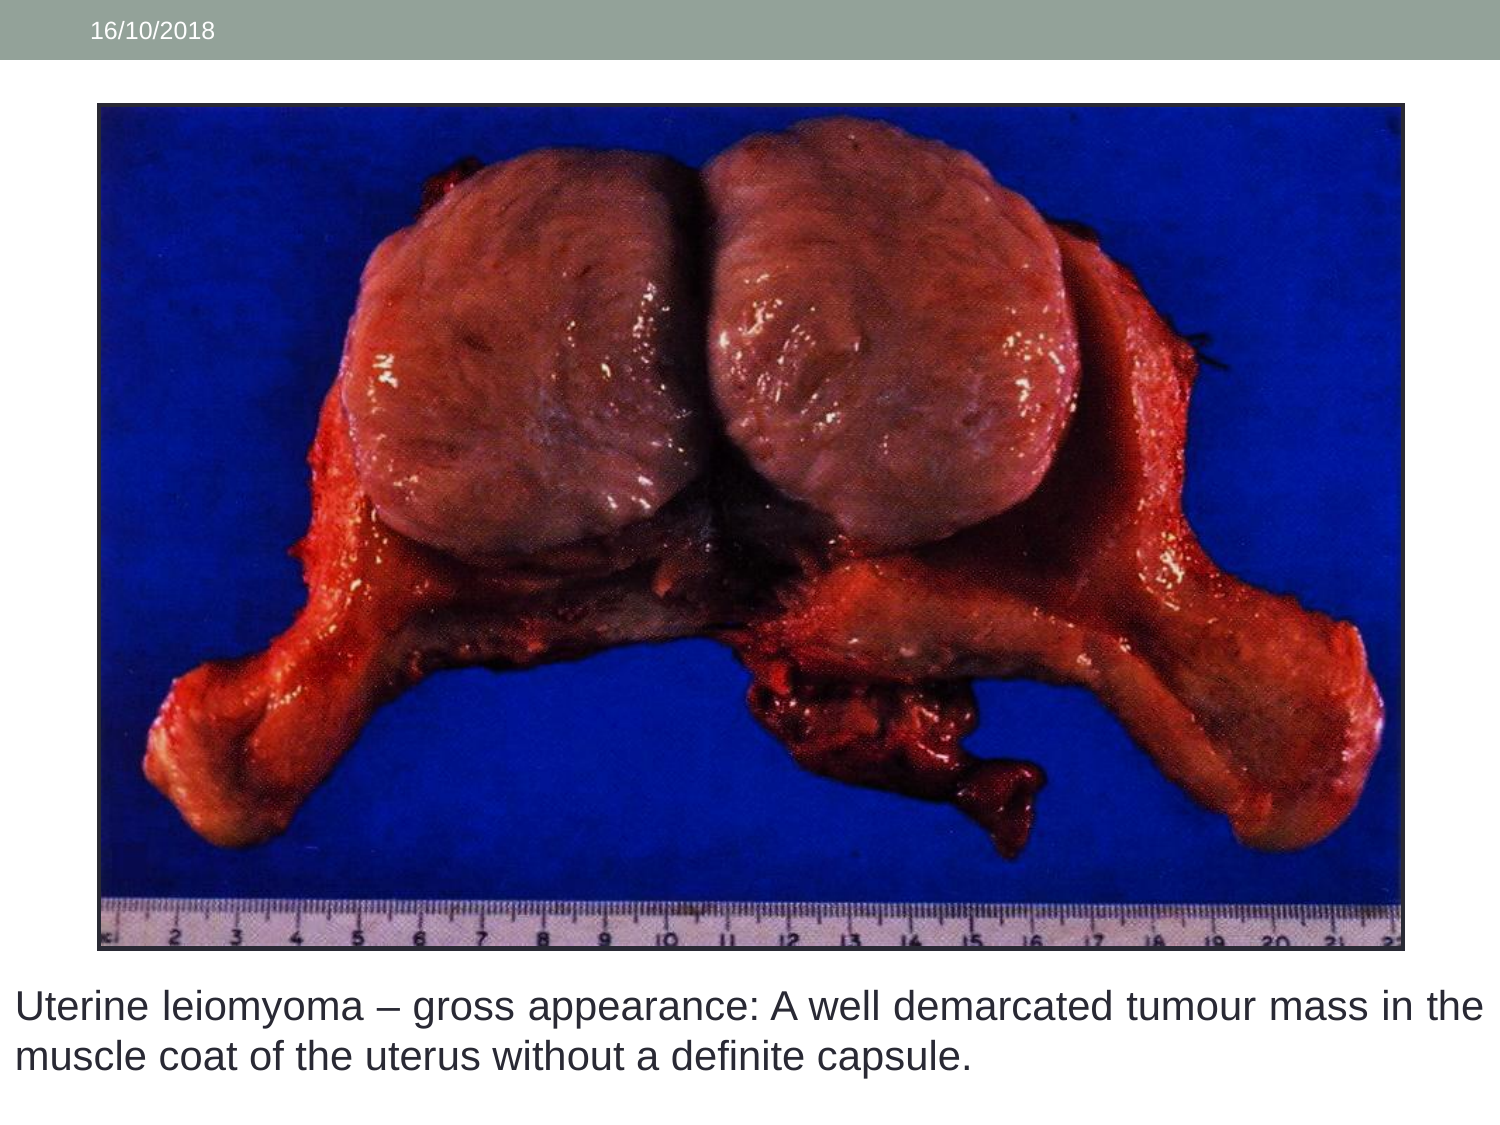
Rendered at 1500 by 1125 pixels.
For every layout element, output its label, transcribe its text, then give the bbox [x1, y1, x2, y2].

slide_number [75, 3, 550, 57]
picture [101, 106, 1401, 947]
text_box Uterine leiomyoma – gross appearance: A well demarcated tumour mass in the muscle coat of the uterus without a definite capsule. [0, 971, 1500, 1087]
